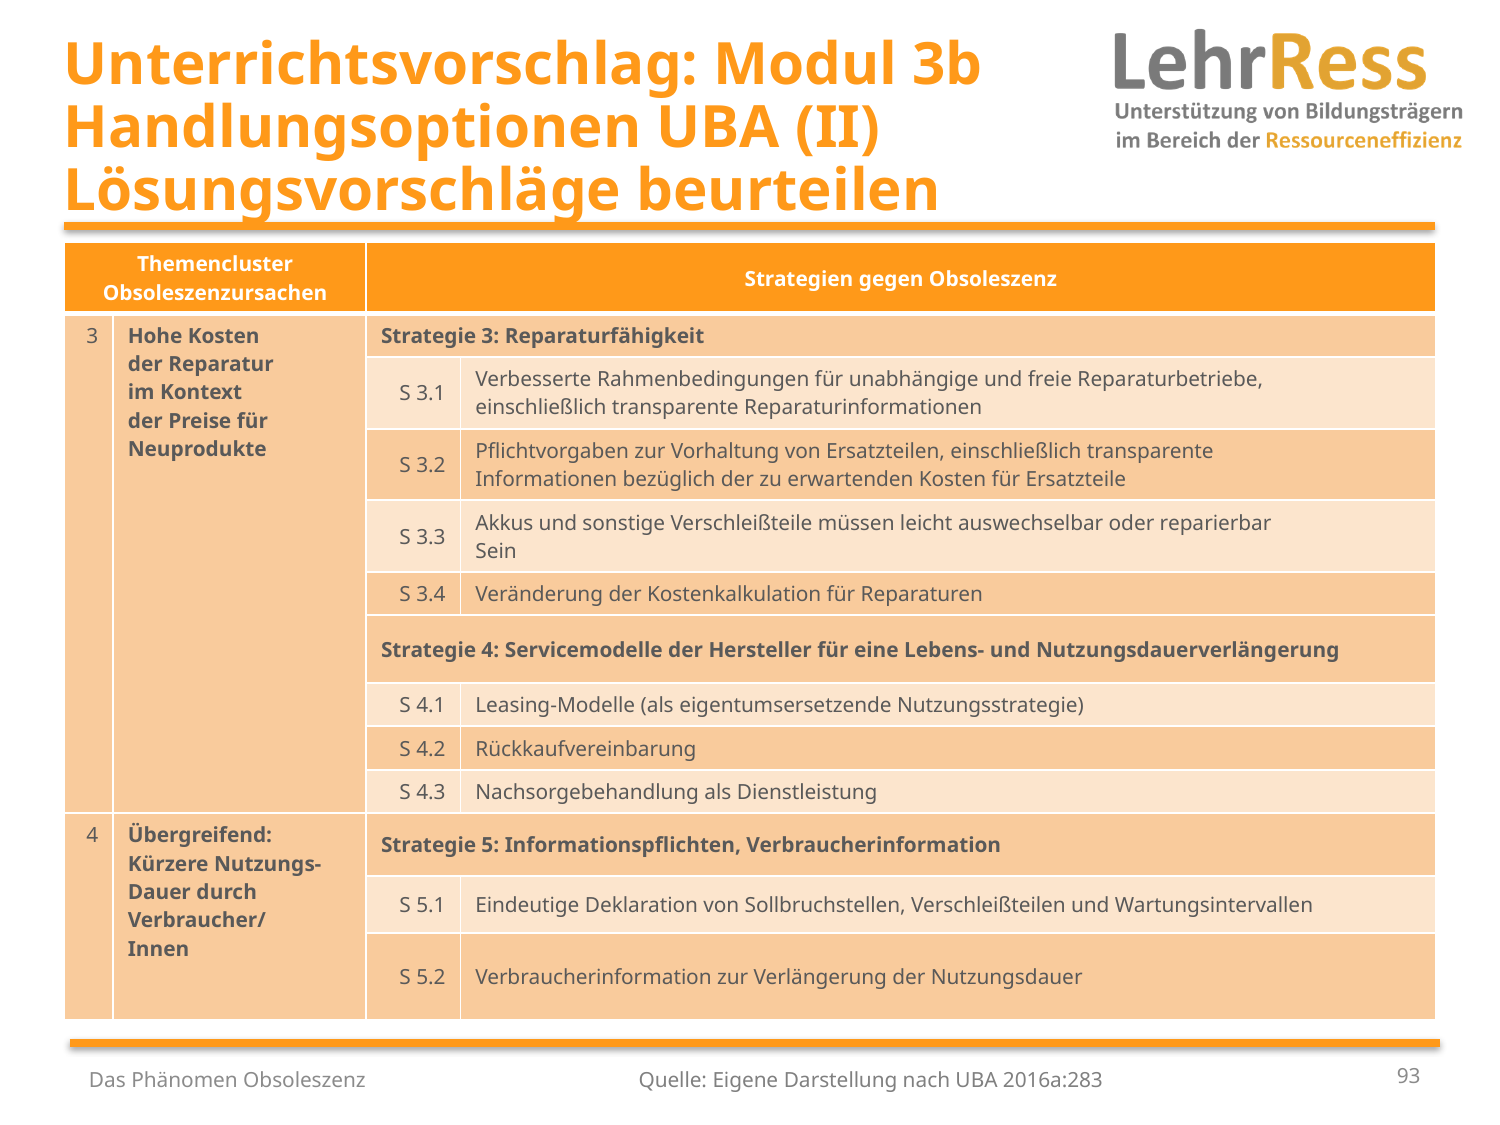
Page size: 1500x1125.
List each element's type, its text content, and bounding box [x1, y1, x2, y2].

table_cell S 4.1 [367, 684, 460, 725]
table_cell Akkus und sonstige Verschleißteile müssen leicht auswechselbar oder reparierbar Sein [461, 501, 1435, 571]
table_cell Strategie 3: Reparaturfähigkeit [367, 316, 1435, 356]
table_cell 4 [65, 814, 112, 1019]
table_cell 3 [65, 316, 112, 812]
table_cell Hohe Kosten der Reparatur im Kontext der Preise für Neuprodukte [114, 316, 365, 812]
table_cell S 5.1 [367, 877, 460, 932]
table_cell S 5.2 [367, 934, 460, 1019]
table_cell Pflichtvorgaben zur Vorhaltung von Ersatzteilen, einschließlich transparente Informationen bezüglich der zu erwartenden Kosten für Ersatzteile [461, 430, 1435, 499]
table_cell S 3.3 [367, 501, 460, 571]
picture [1095, 19, 1483, 156]
table_cell Verbraucherinformation zur Verlängerung der Nutzungsdauer [461, 934, 1435, 1019]
table_cell Strategie 5: Informationspflichten, Verbraucherinformation [367, 814, 1435, 875]
table_cell S 4.3 [367, 771, 460, 812]
table_cell Strategie 4: Servicemodelle der Hersteller für eine Lebens- und Nutzungsdauerverlängerung [367, 616, 1435, 682]
table_header Themencluster Obsoleszenzursachen [65, 243, 365, 311]
table_cell S 3.2 [367, 430, 460, 499]
footer Das Phänomen Obsoleszenz [73, 1048, 581, 1109]
list Quelle: Eigene Darstellung nach UBA 2016a:283 [638, 1048, 1222, 1109]
table_cell Übergreifend: Kürzere Nutzungs- Dauer durch Verbraucher/ Innen [114, 814, 365, 1019]
table_cell S 4.2 [367, 727, 460, 769]
table_cell Eindeutige Deklaration von Sollbruchstellen, Verschleißteilen und Wartungsintervallen [461, 877, 1435, 932]
table_cell S 3.1 [367, 358, 460, 428]
table_cell Leasing-Modelle (als eigentumsersetzende Nutzungsstrategie) [461, 684, 1435, 725]
table_cell Verbesserte Rahmenbedingungen für unabhängige und freie Reparaturbetriebe, einschließlich transparente Reparaturinformationen [461, 358, 1435, 428]
table_cell Rückkaufvereinbarung [461, 727, 1435, 769]
table_header Strategien gegen Obsoleszenz [367, 243, 1435, 311]
table_cell S 3.4 [367, 573, 460, 614]
title Unterrichtsvorschlag: Modul 3b Handlungsoptionen UBA (II) Lösungsvorschläge beurteilen [64, 33, 1068, 209]
table_cell Nachsorgebehandlung als Dienstleistung [461, 771, 1435, 812]
table_cell Veränderung der Kostenkalkulation für Reparaturen [461, 573, 1435, 614]
slide_number 93 [1345, 1047, 1436, 1108]
